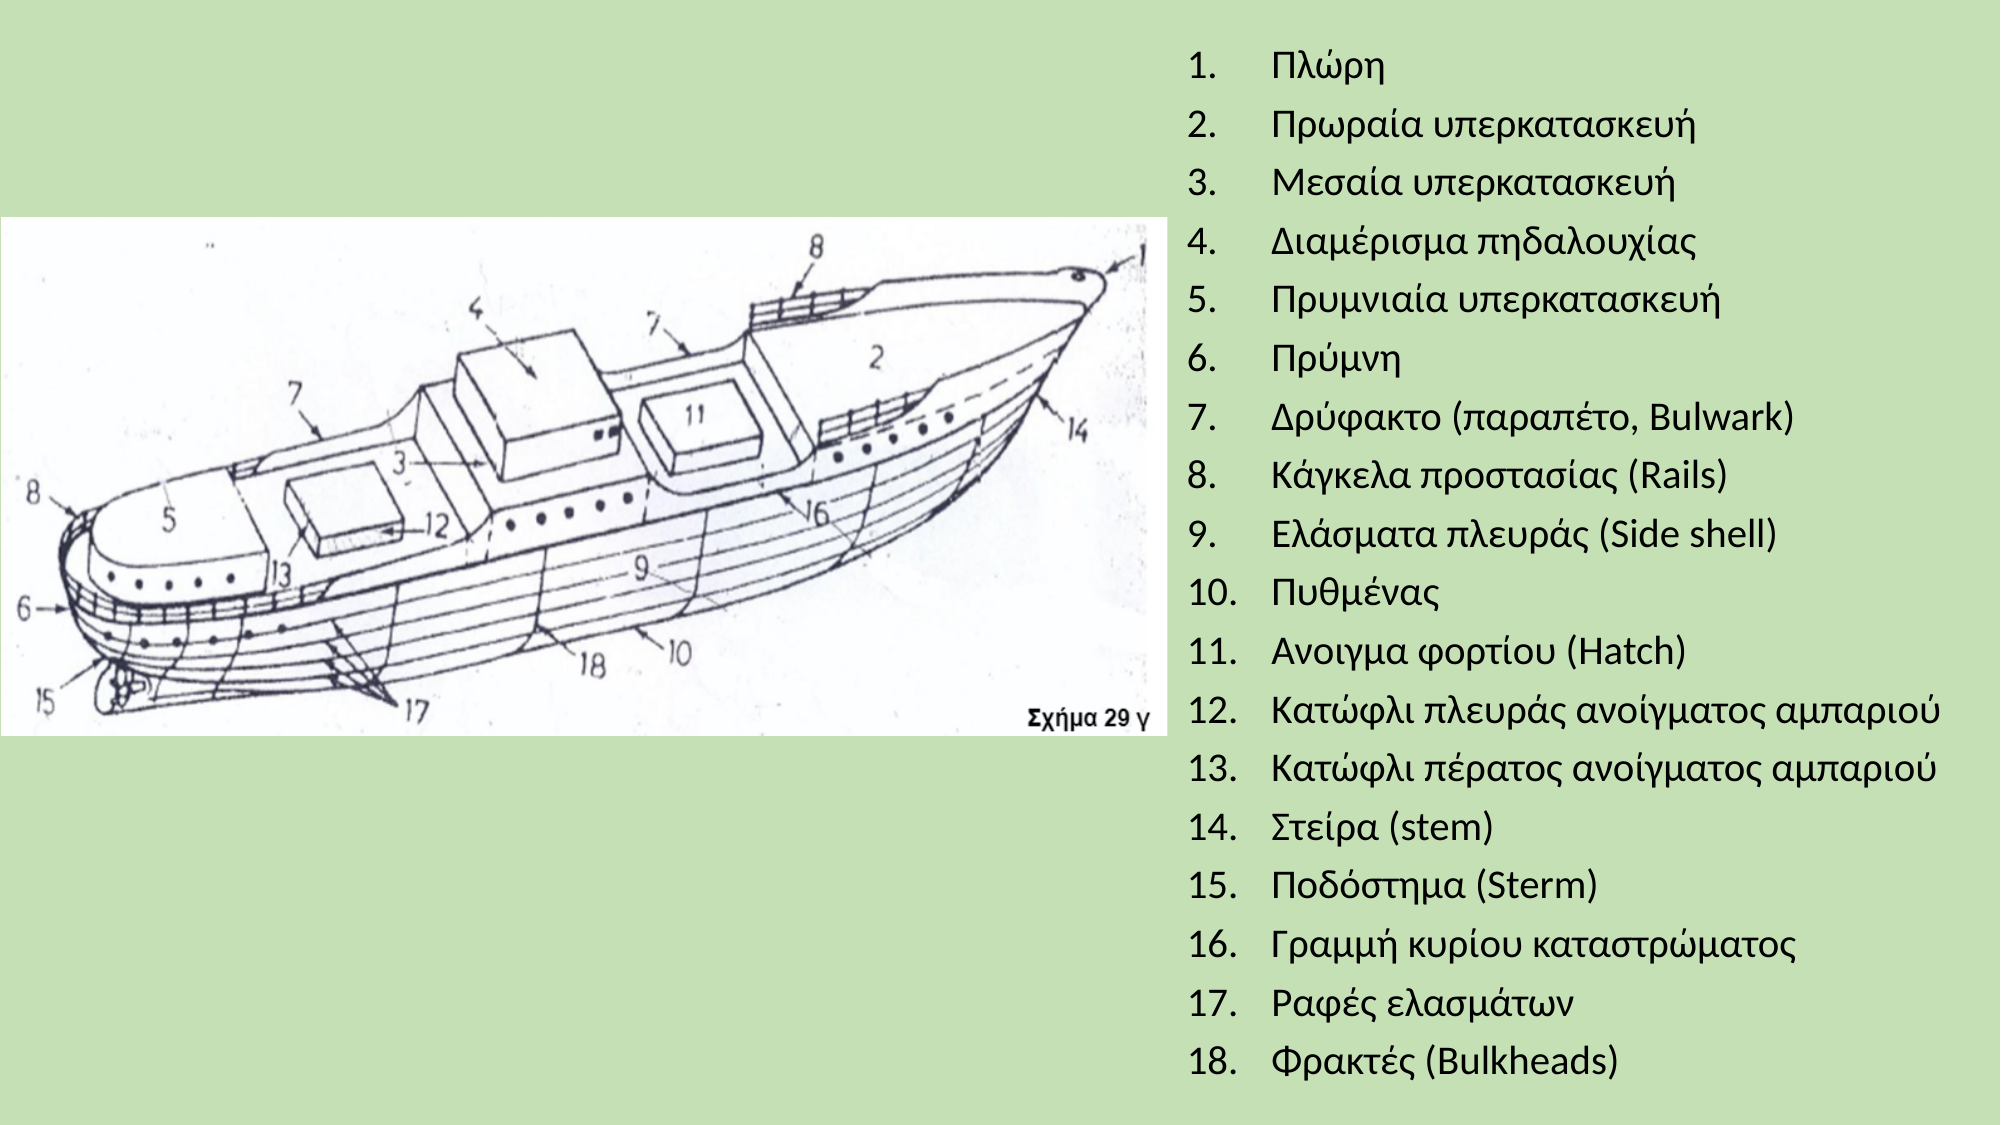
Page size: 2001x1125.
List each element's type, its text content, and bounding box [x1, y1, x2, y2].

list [1, 217, 1168, 736]
list Πλώρη Πρωραία υπερκατασκευή Μεσαία υπερκατασκευή Διαμέρισμα πηδαλουχίας Πρυμνιαία υπερκατασκευή Πρύμνη Δρύφακτο (παραπέτο, Bulwark) Κάγκελα προστασίας (Rails) Ελάσματα πλευράς (Side shell) Πυθμένας Ανοιγμα φορτίου (Hatch) Κατώφλι πλευράς ανοίγματος αμπαριού Κατώφλι πέρατος ανοίγματος αμπαριού Στείρα (stem) Ποδόστημα (Sterm) Γραμμή κυρίου καταστρώματος Ραφές ελασμάτων Φρακτές (Bulkheads) [1171, 35, 1986, 1097]
